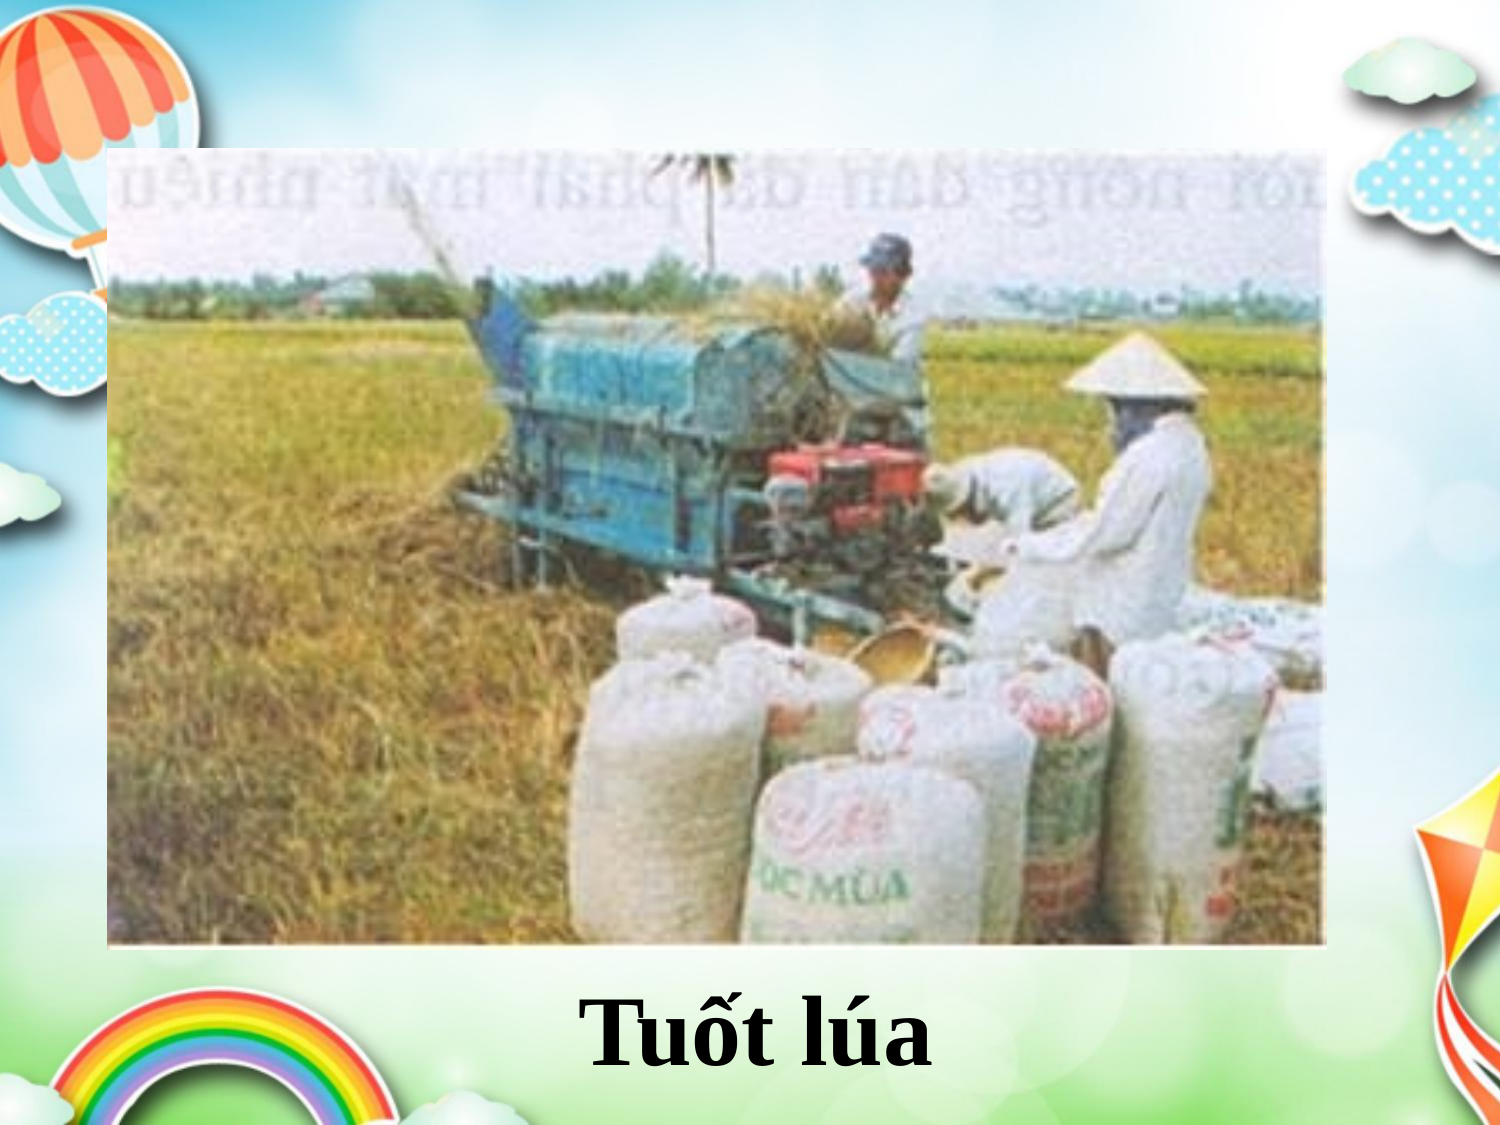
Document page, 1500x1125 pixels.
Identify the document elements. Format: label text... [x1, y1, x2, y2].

text_box Tuốt lúa [574, 987, 938, 1063]
picture [0, 0, 1500, 1125]
